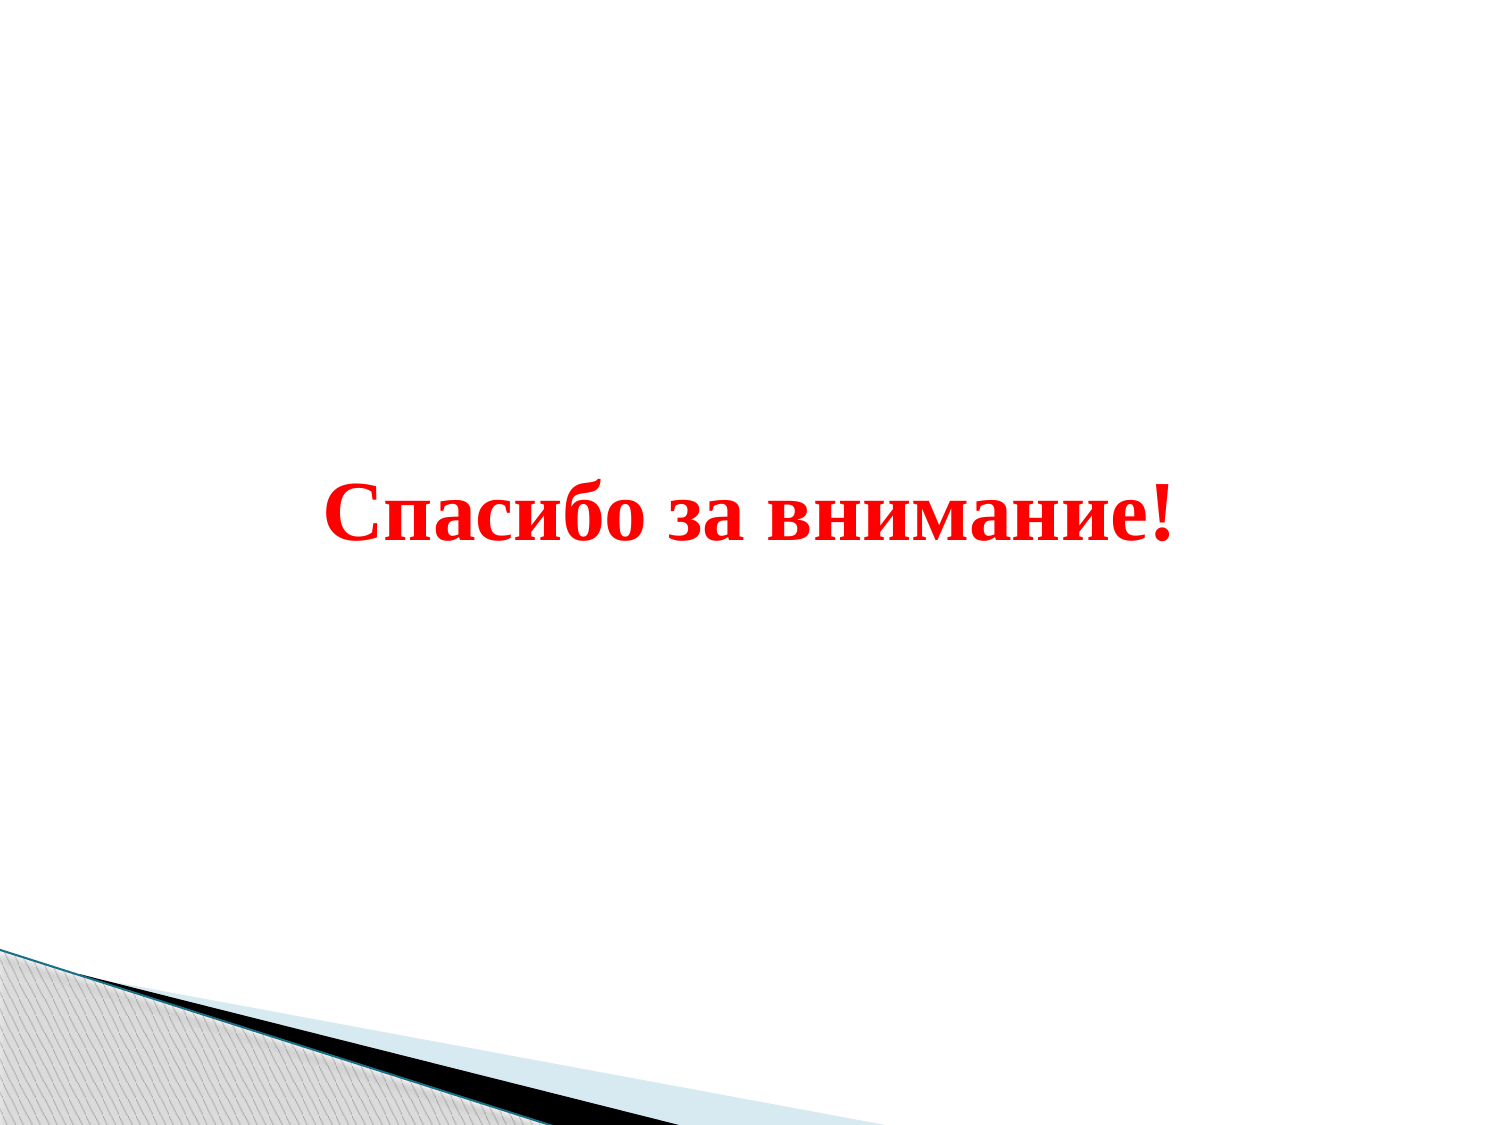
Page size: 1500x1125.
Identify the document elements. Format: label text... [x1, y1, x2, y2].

title Спасибо за внимание! [75, 412, 1425, 600]
